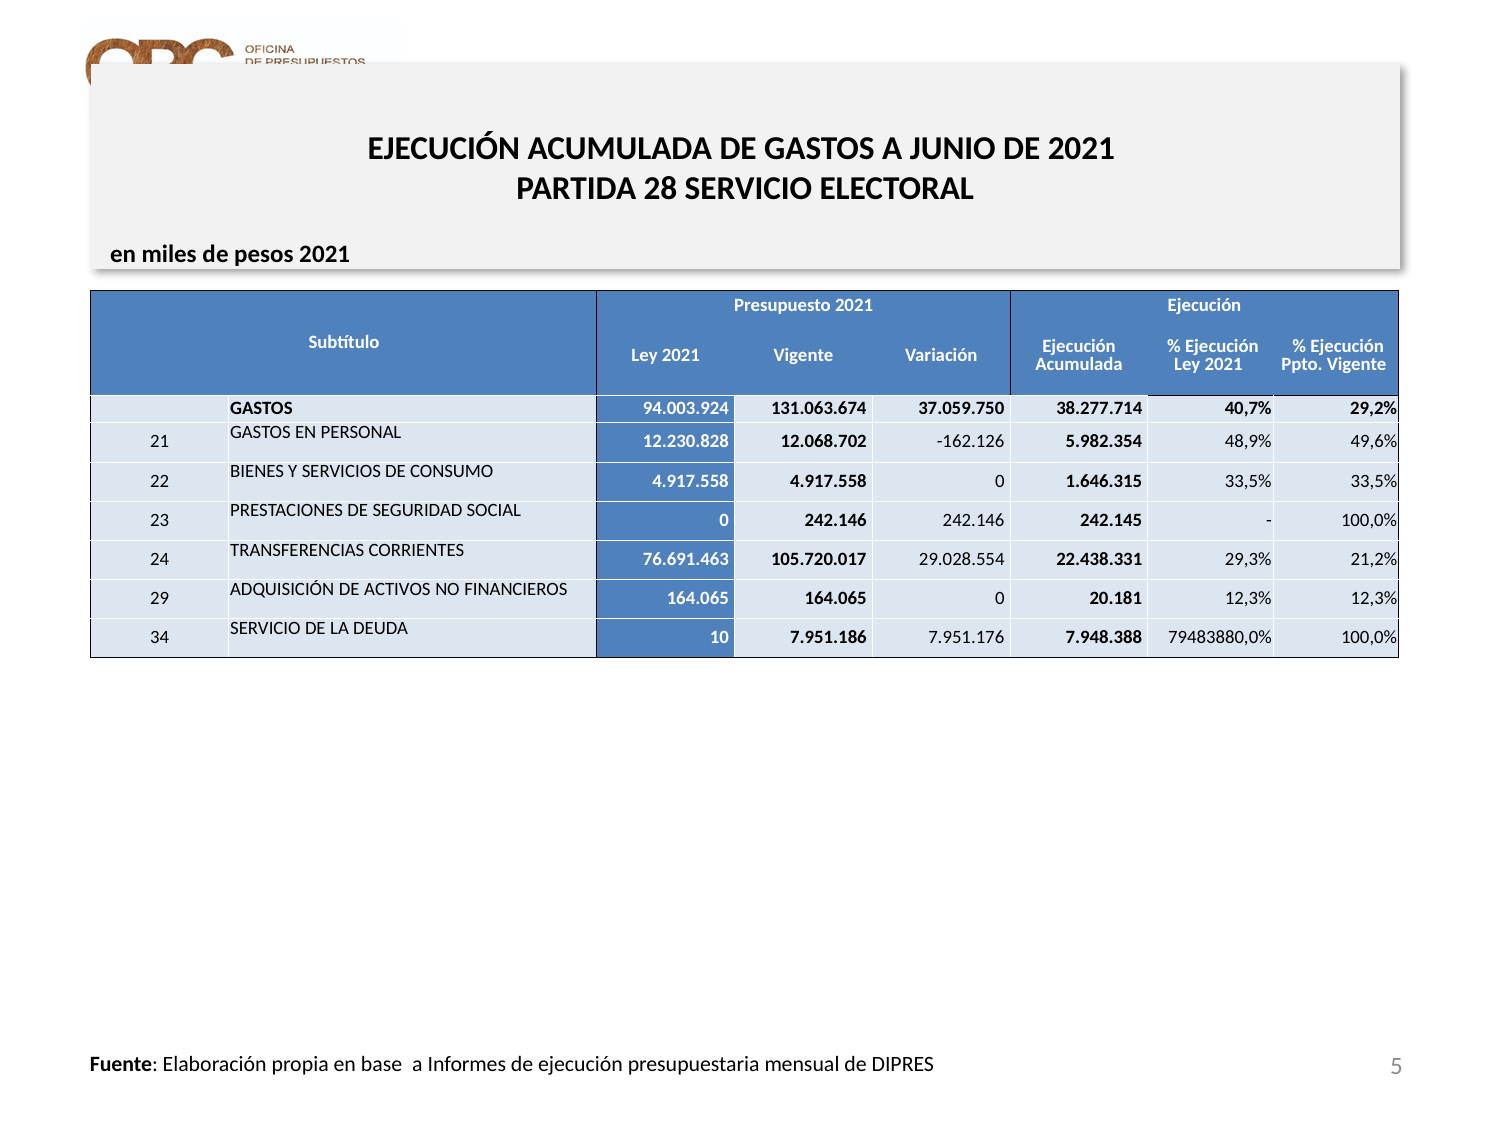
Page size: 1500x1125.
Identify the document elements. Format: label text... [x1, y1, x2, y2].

table_cell 29 [91, 580, 228, 618]
table_cell 22 [91, 463, 228, 501]
table_cell GASTOS EN PERSONAL [229, 423, 596, 462]
picture [82, 22, 403, 118]
table_cell 0 [873, 580, 1010, 618]
table_cell TRANSFERENCIAS CORRIENTES [229, 541, 596, 579]
slide_number 5 [1067, 1035, 1418, 1095]
table_header Ejecución [1011, 291, 1398, 317]
table_cell 12.230.828 [597, 423, 734, 462]
table_cell -162.126 [873, 423, 1010, 462]
table_cell 5.982.354 [1011, 423, 1147, 462]
table_cell 242.146 [873, 502, 1010, 540]
table_cell 164.065 [735, 580, 872, 618]
table_cell 242.146 [735, 502, 872, 540]
table_cell 100,0% [1274, 619, 1398, 657]
table_cell 33,5% [1274, 463, 1398, 501]
table_cell 105.720.017 [735, 541, 872, 579]
table_cell 20.181 [1011, 580, 1147, 618]
table_cell PRESTACIONES DE SEGURIDAD SOCIAL [229, 502, 596, 540]
table_cell 76.691.463 [597, 541, 734, 579]
table_cell 7.948.388 [1011, 619, 1147, 657]
table_cell 40,7% [1148, 396, 1273, 422]
table_cell 7.951.186 [735, 619, 872, 657]
table_cell 7.951.176 [873, 619, 1010, 657]
table_cell 38.277.714 [1011, 396, 1147, 422]
table_cell 24 [91, 541, 228, 579]
table_cell [91, 396, 228, 422]
table_cell 4.917.558 [597, 463, 734, 501]
table_cell 131.063.674 [735, 396, 872, 422]
table_cell % Ejecución Ley 2021 [1148, 317, 1273, 395]
table_cell ADQUISICIÓN DE ACTIVOS NO FINANCIEROS [229, 580, 596, 618]
table_cell 29,2% [1274, 396, 1398, 422]
table_cell 0 [873, 463, 1010, 501]
table_cell 12,3% [1148, 580, 1273, 618]
table_cell Ejecución Acumulada [1011, 317, 1148, 395]
table_cell 29.028.554 [873, 541, 1010, 579]
table_cell 94.003.924 [597, 396, 734, 422]
table_cell 21 [91, 423, 228, 462]
table_cell 48,9% [1148, 423, 1273, 462]
table_header Subtítulo [91, 291, 596, 395]
table_cell 79483880,0% [1148, 619, 1273, 657]
table_cell - [1148, 502, 1273, 540]
table_cell 0 [597, 502, 734, 540]
table_cell GASTOS [229, 396, 596, 422]
table_cell Variación [872, 317, 1010, 395]
table_cell 242.145 [1011, 502, 1147, 540]
table_cell 29,3% [1148, 541, 1273, 579]
table_cell BIENES Y SERVICIOS DE CONSUMO [229, 463, 596, 501]
table_cell 12.068.702 [735, 423, 872, 462]
table_header Presupuesto 2021 [597, 291, 1010, 317]
table_cell 33,5% [1148, 463, 1273, 501]
table_cell 100,0% [1274, 502, 1398, 540]
table_cell 49,6% [1274, 423, 1398, 462]
table_cell 1.646.315 [1011, 463, 1147, 501]
text_box en miles de pesos 2021 [95, 230, 1388, 290]
table_cell 22.438.331 [1011, 541, 1147, 579]
table_cell 23 [91, 502, 228, 540]
table_cell 164.065 [597, 580, 734, 618]
table_cell 4.917.558 [735, 463, 872, 501]
table_cell Ley 2021 [597, 317, 735, 395]
table_cell 37.059.750 [873, 396, 1010, 422]
table_cell 10 [597, 619, 734, 657]
table_cell 12,3% [1274, 580, 1398, 618]
table_cell 34 [91, 619, 228, 657]
table_cell % Ejecución Ppto. Vigente [1273, 317, 1398, 395]
table_cell SERVICIO DE LA DEUDA [229, 619, 596, 657]
table_cell 21,2% [1274, 541, 1398, 579]
table_cell Vigente [735, 317, 872, 395]
title EJECUCIÓN ACUMULADA DE GASTOS A JUNIO DE 2021 PARTIDA 28 SERVICIO ELECTORAL [91, 64, 1400, 269]
